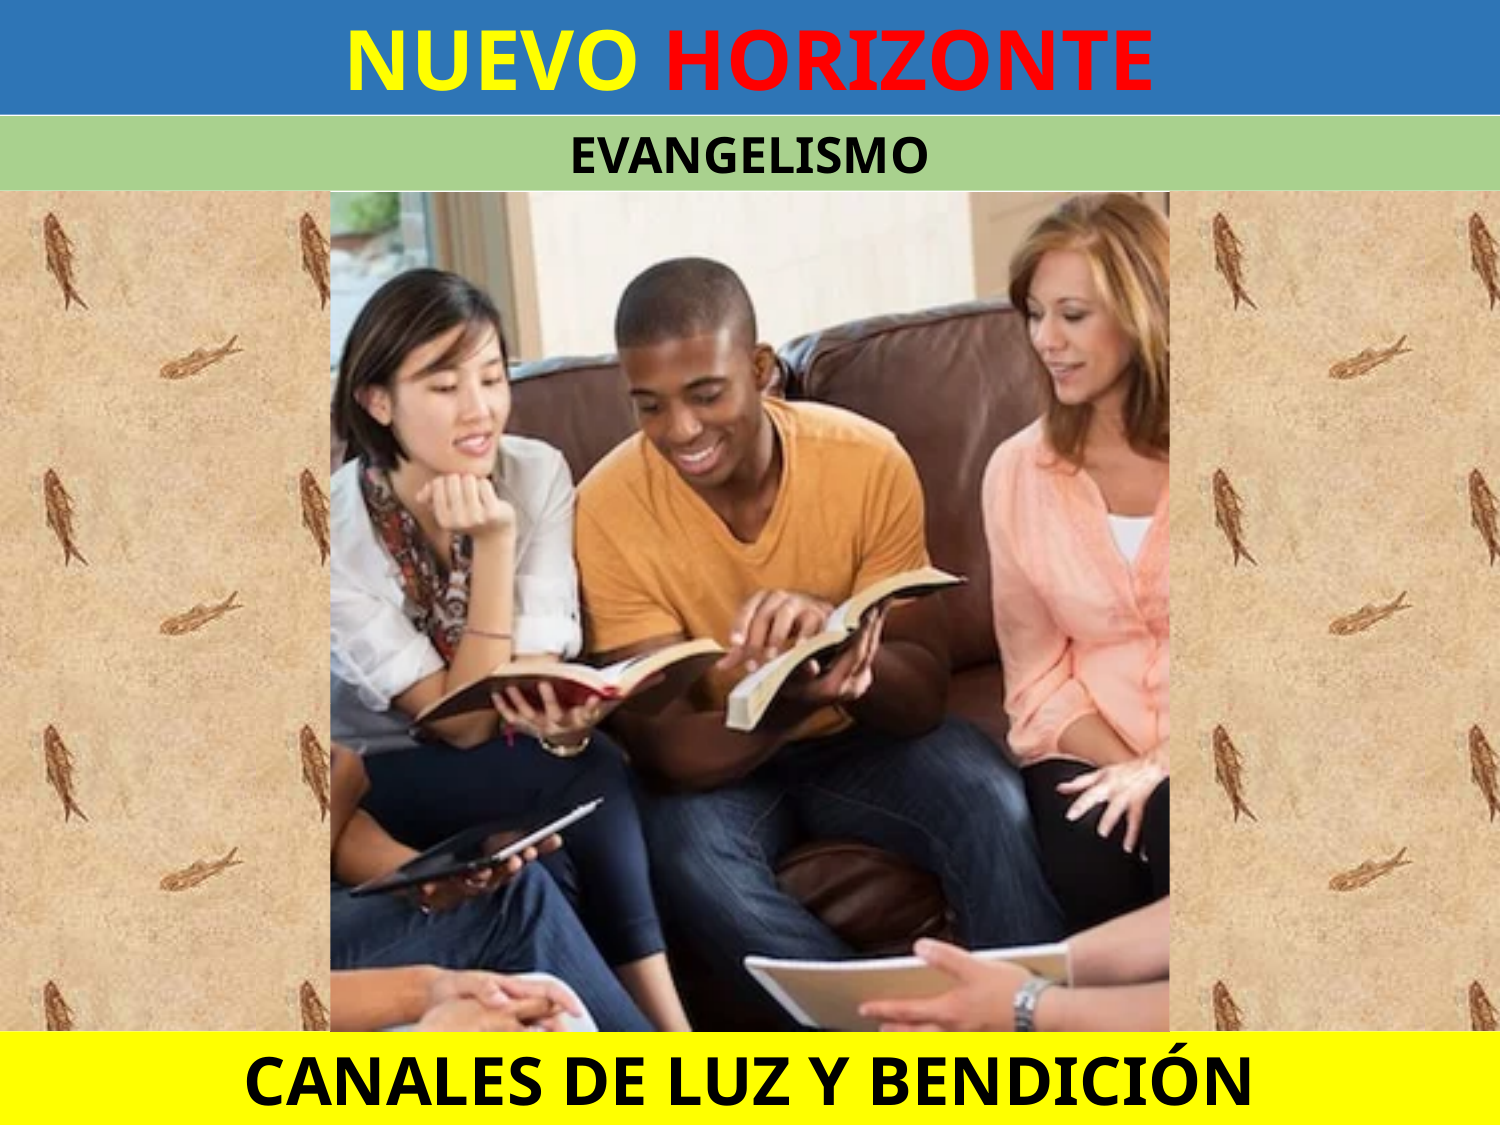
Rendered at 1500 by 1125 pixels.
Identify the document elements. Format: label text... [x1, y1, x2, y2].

text_box [0, 191, 331, 1031]
text_box NUEVO HORIZONTE [0, 0, 1500, 115]
text_box EVANGELISMO [0, 116, 1500, 191]
picture [330, 192, 1170, 1032]
text_box CANALES DE LUZ Y BENDICIÓN [0, 1031, 1500, 1125]
text_box [1169, 191, 1500, 1031]
